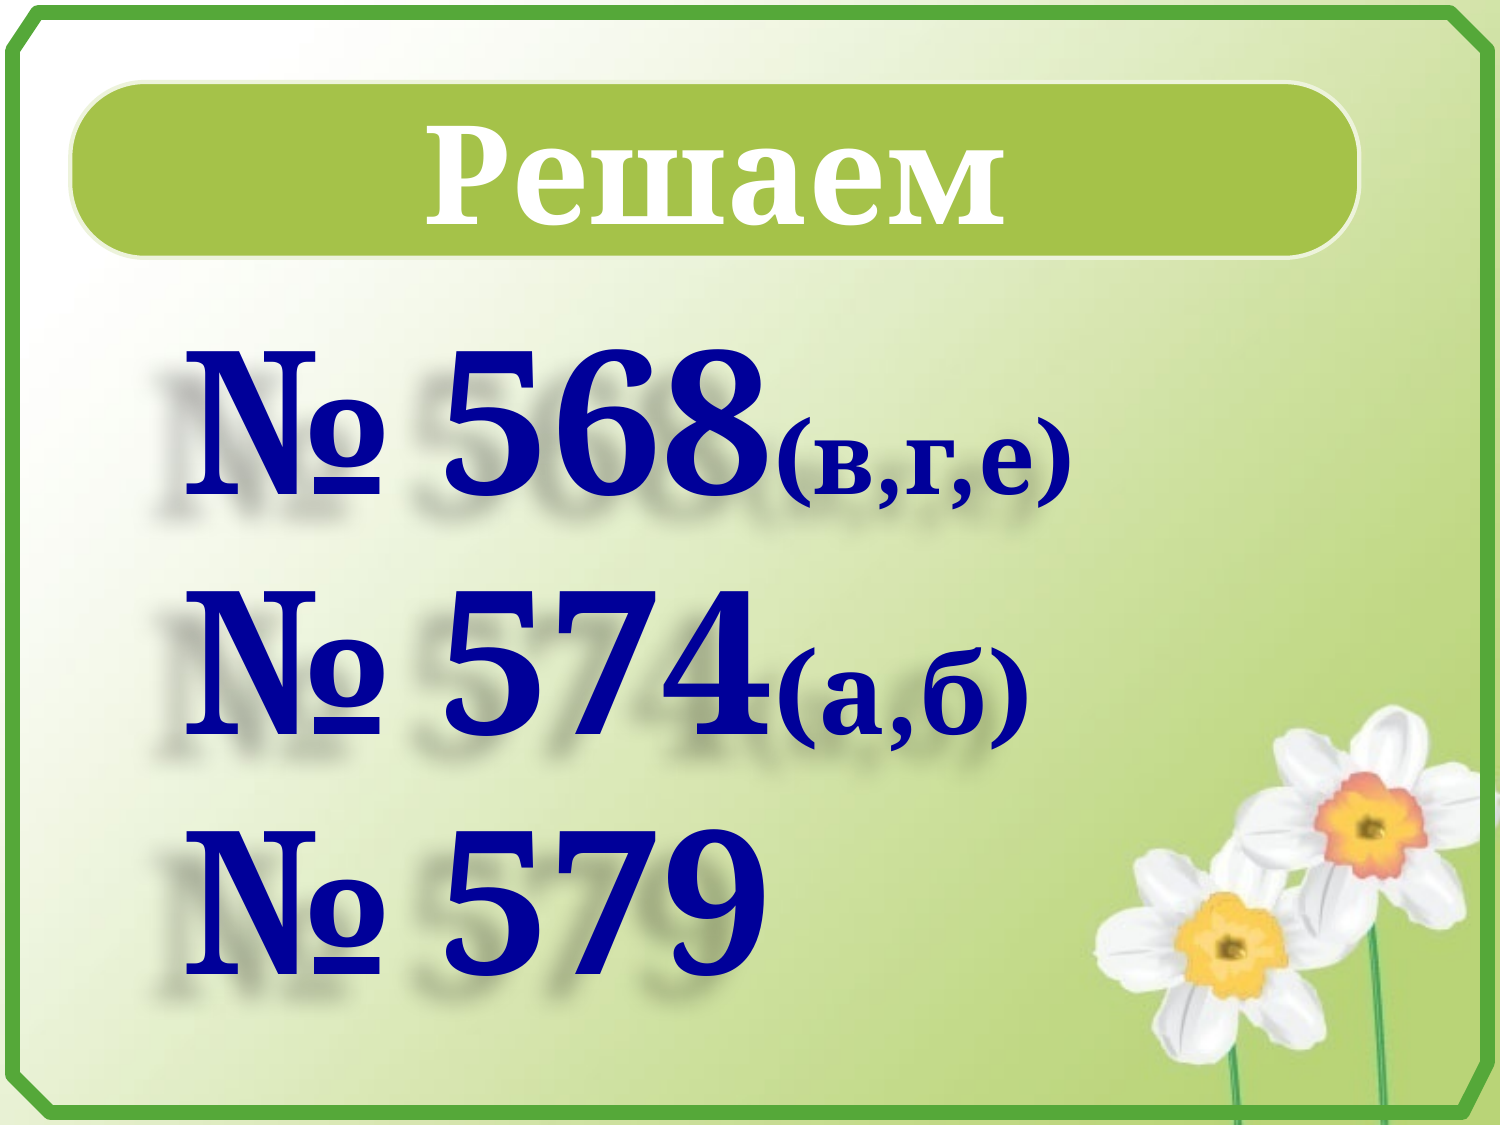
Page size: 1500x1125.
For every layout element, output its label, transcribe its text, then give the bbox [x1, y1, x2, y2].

picture [0, 0, 1500, 1125]
text_box [12, 12, 1488, 1113]
text_box № 568(в,г,е) № 574(а,б) № 579 [166, 286, 1091, 1022]
